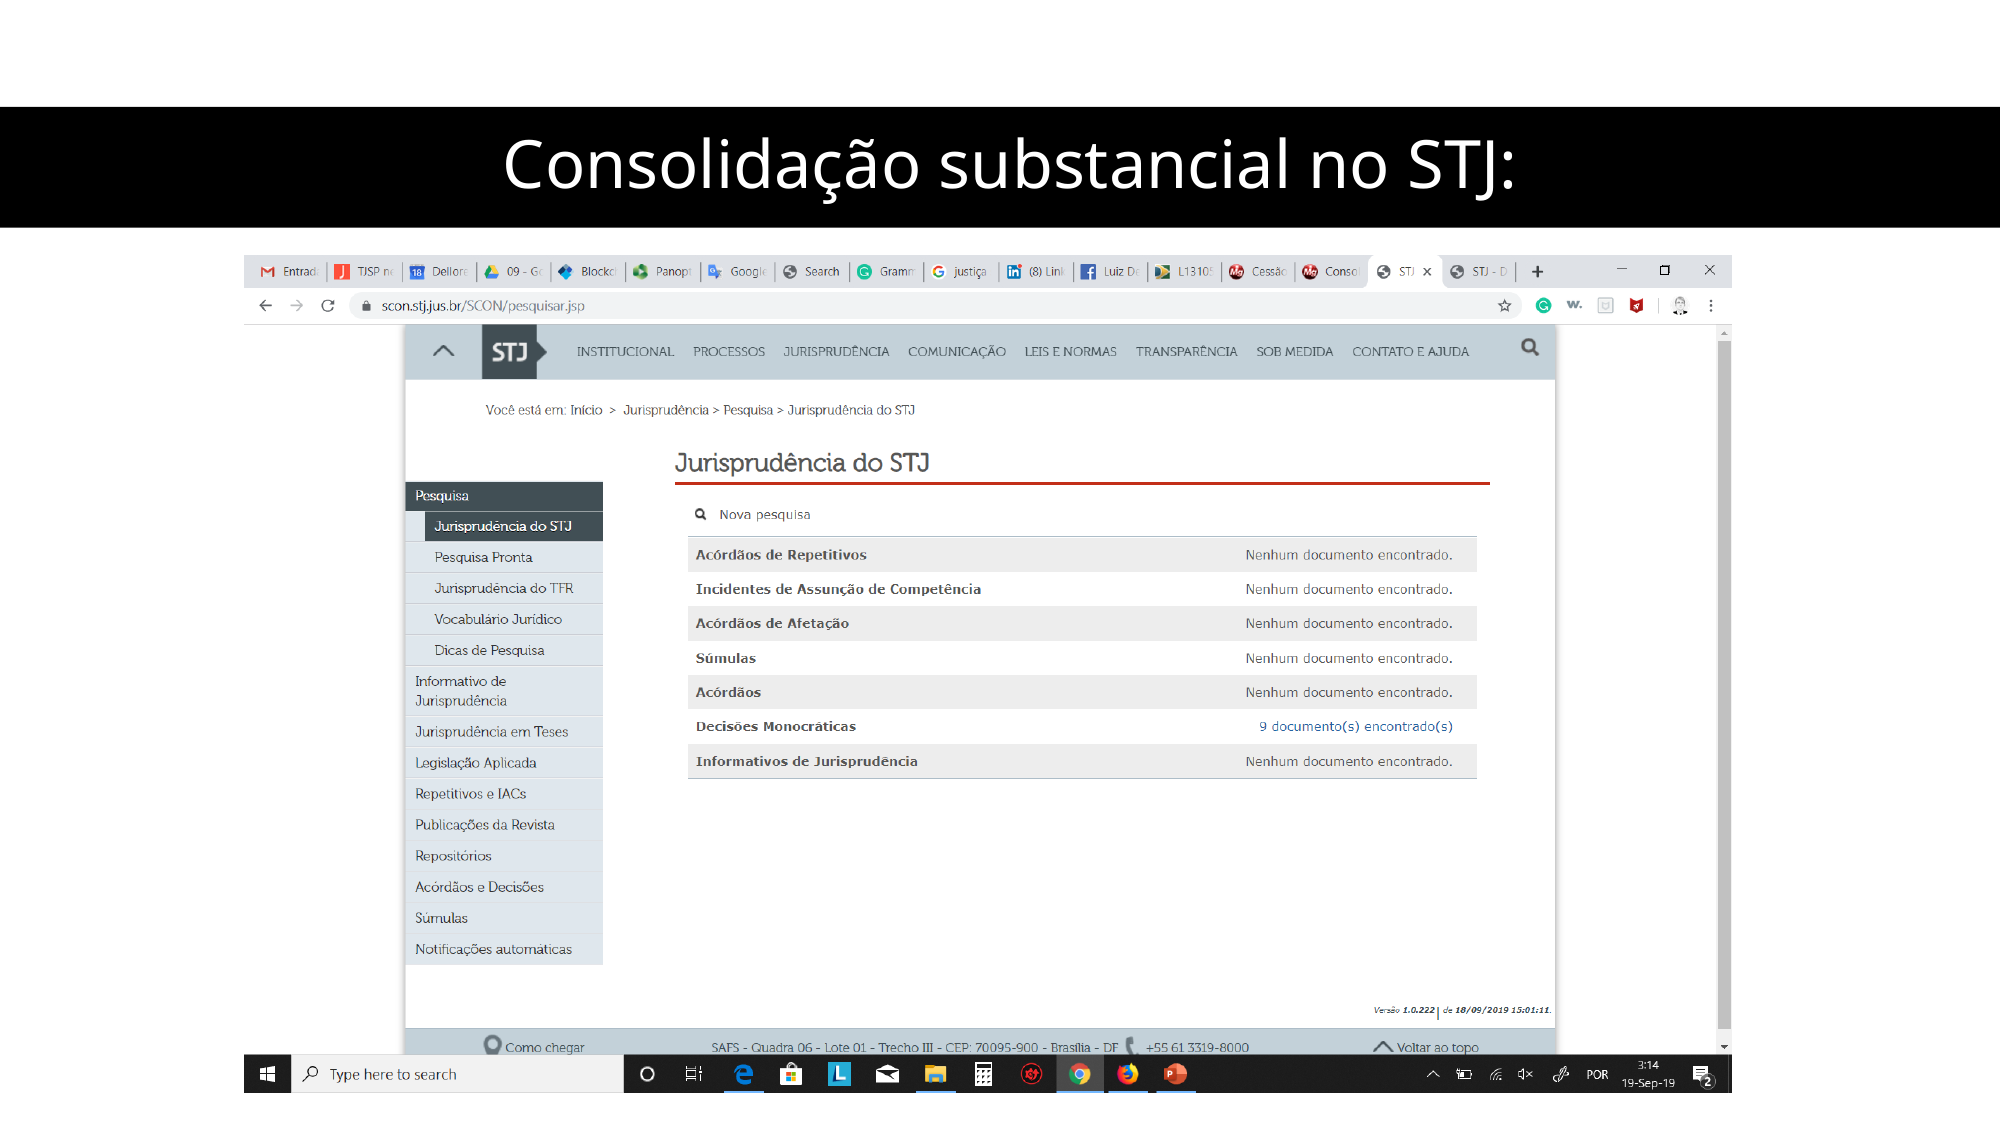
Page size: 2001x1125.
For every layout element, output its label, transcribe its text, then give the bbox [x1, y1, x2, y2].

text_box [0, 106, 2000, 229]
picture [244, 255, 1732, 1093]
text_box Consolidação substancial no STJ: [91, 105, 1931, 228]
